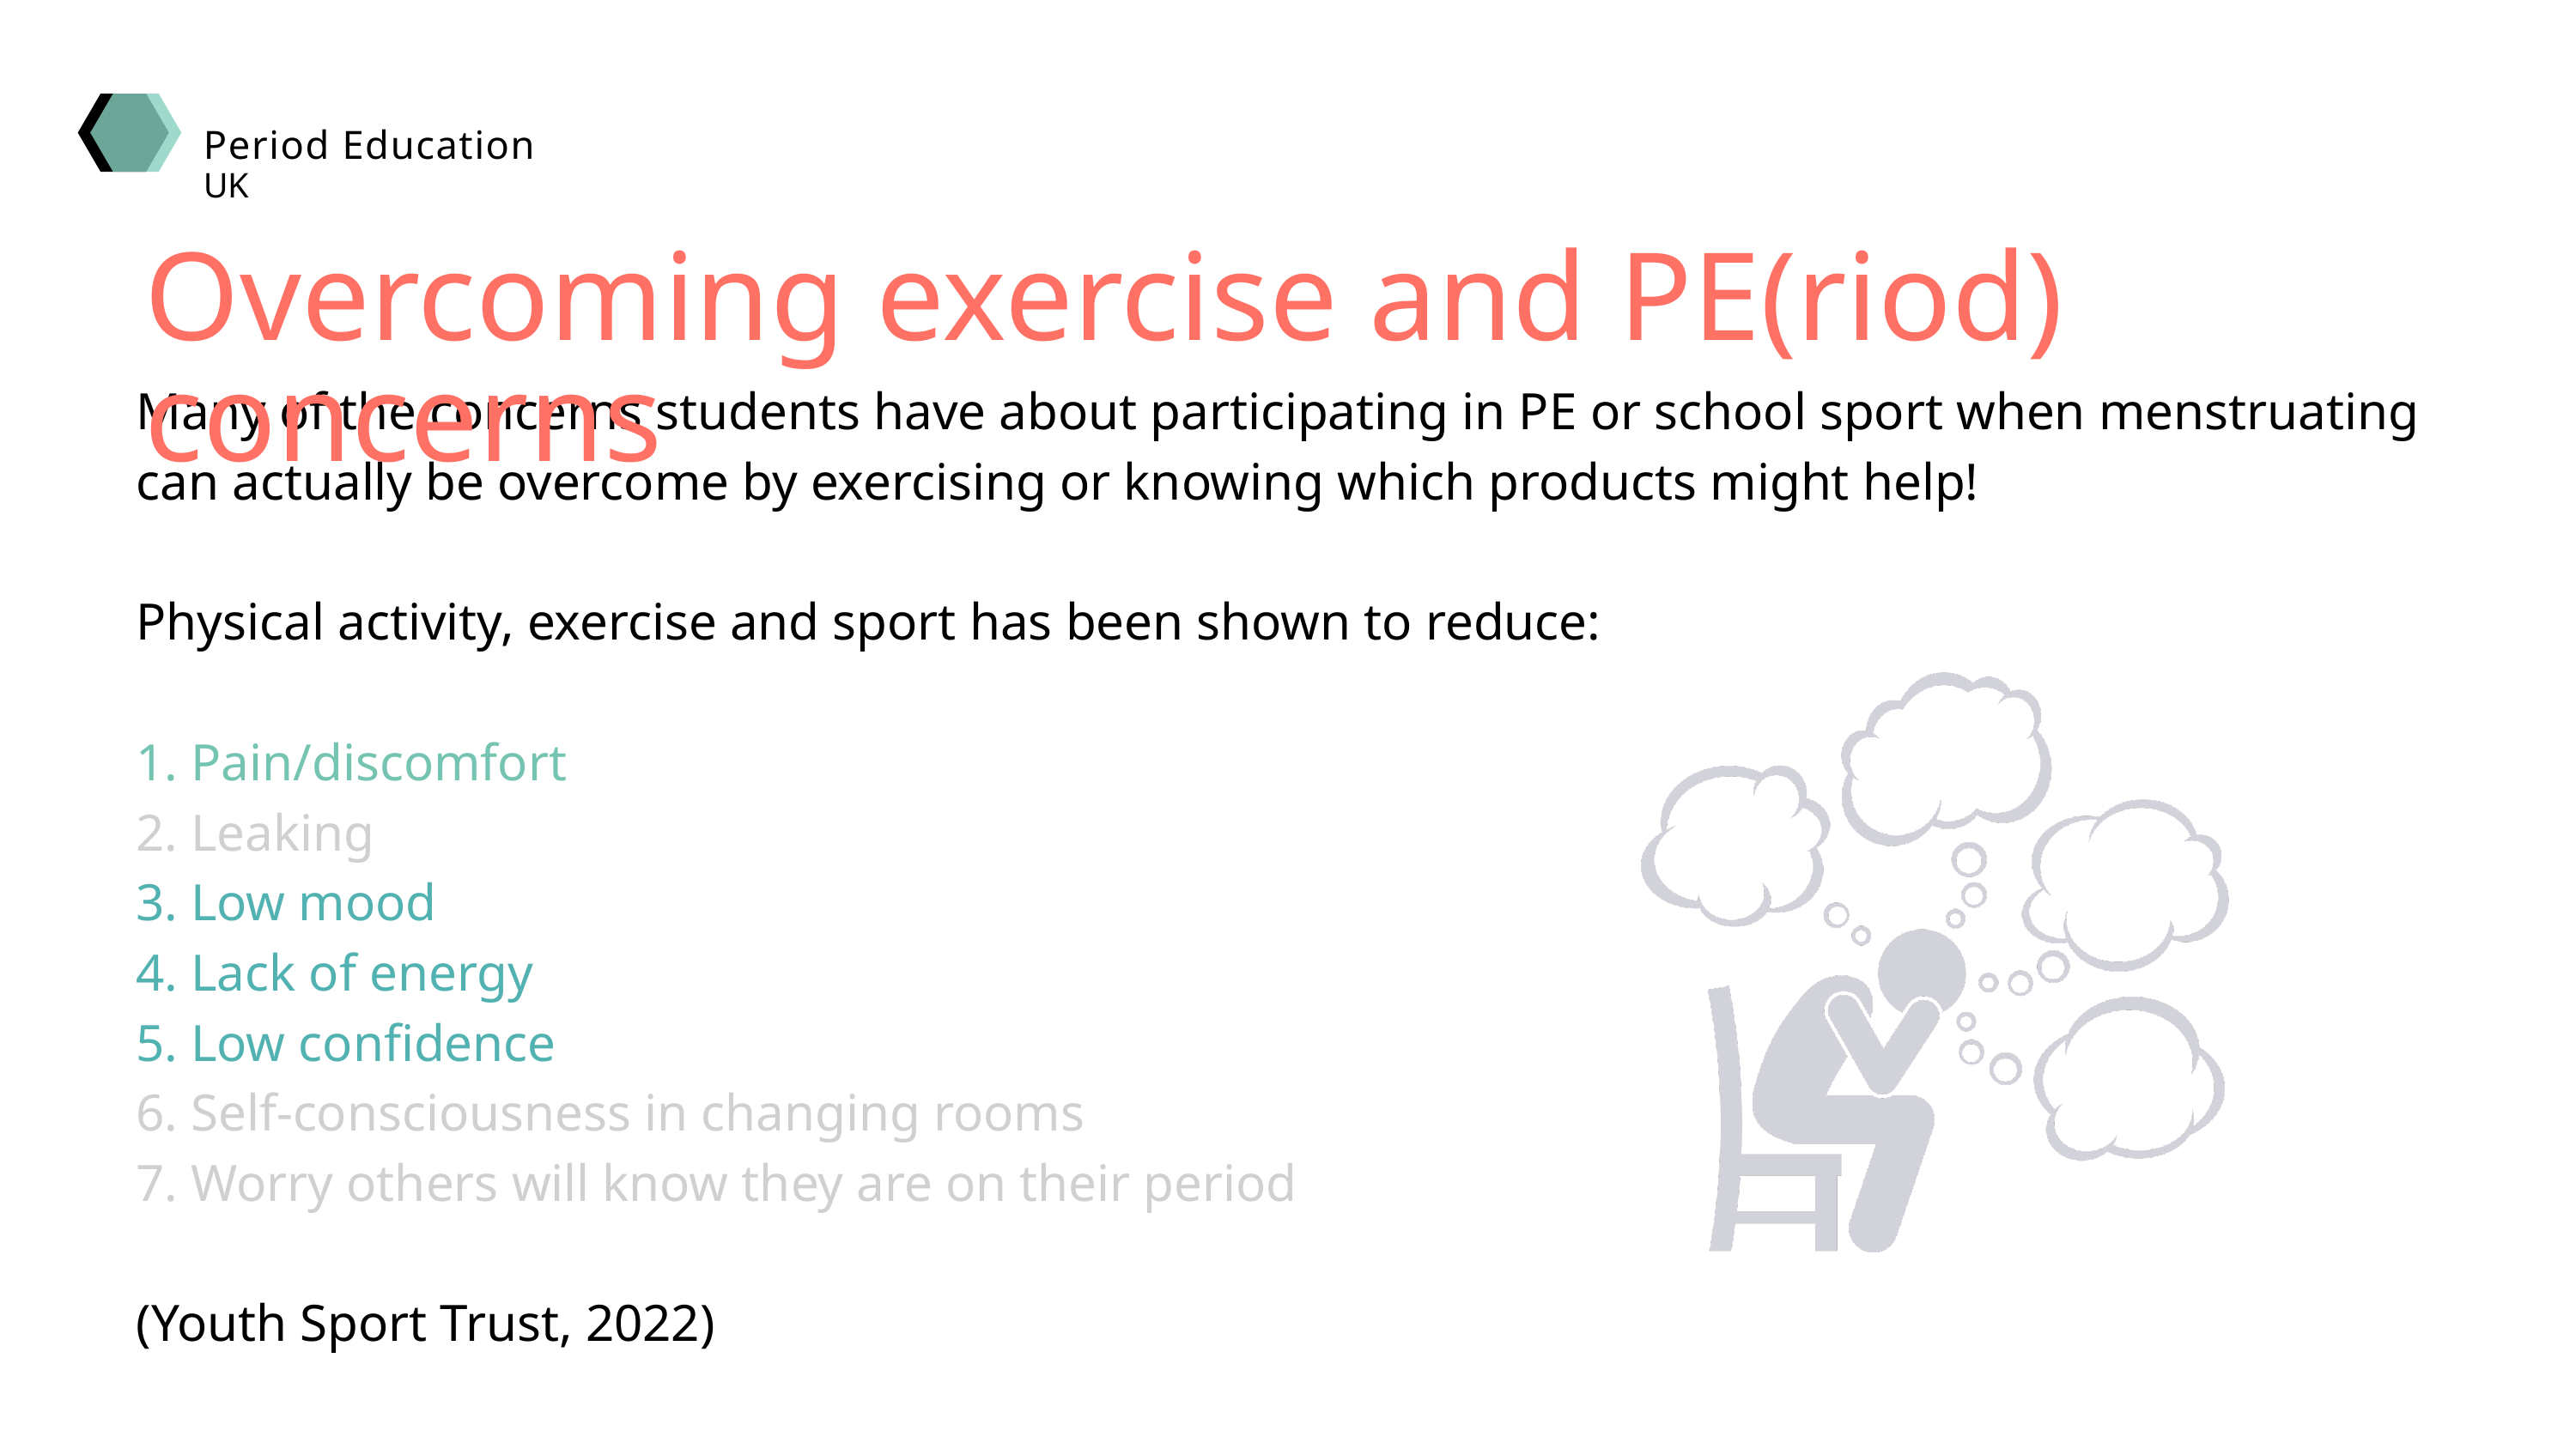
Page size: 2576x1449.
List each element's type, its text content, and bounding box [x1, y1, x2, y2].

picture [1640, 672, 2229, 1252]
text_box Overcoming exercise and PE(riod) concerns [144, 242, 2464, 487]
text_box Many of the concerns students have about participating in PE or school sport when menstruating can actually be overcome by exercising or knowing which products might help! Physical activity, exercise and sport has been shown to reduce: 1. Pain/discomfort 2. Leaking 3. Low mood 4. Lack of energy 5. Low confidence 6. Self-consciousness in changing rooms 7. Worry others will know they are on their period (Youth Sport Trust, 2022) [136, 369, 2423, 1449]
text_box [77, 93, 600, 197]
